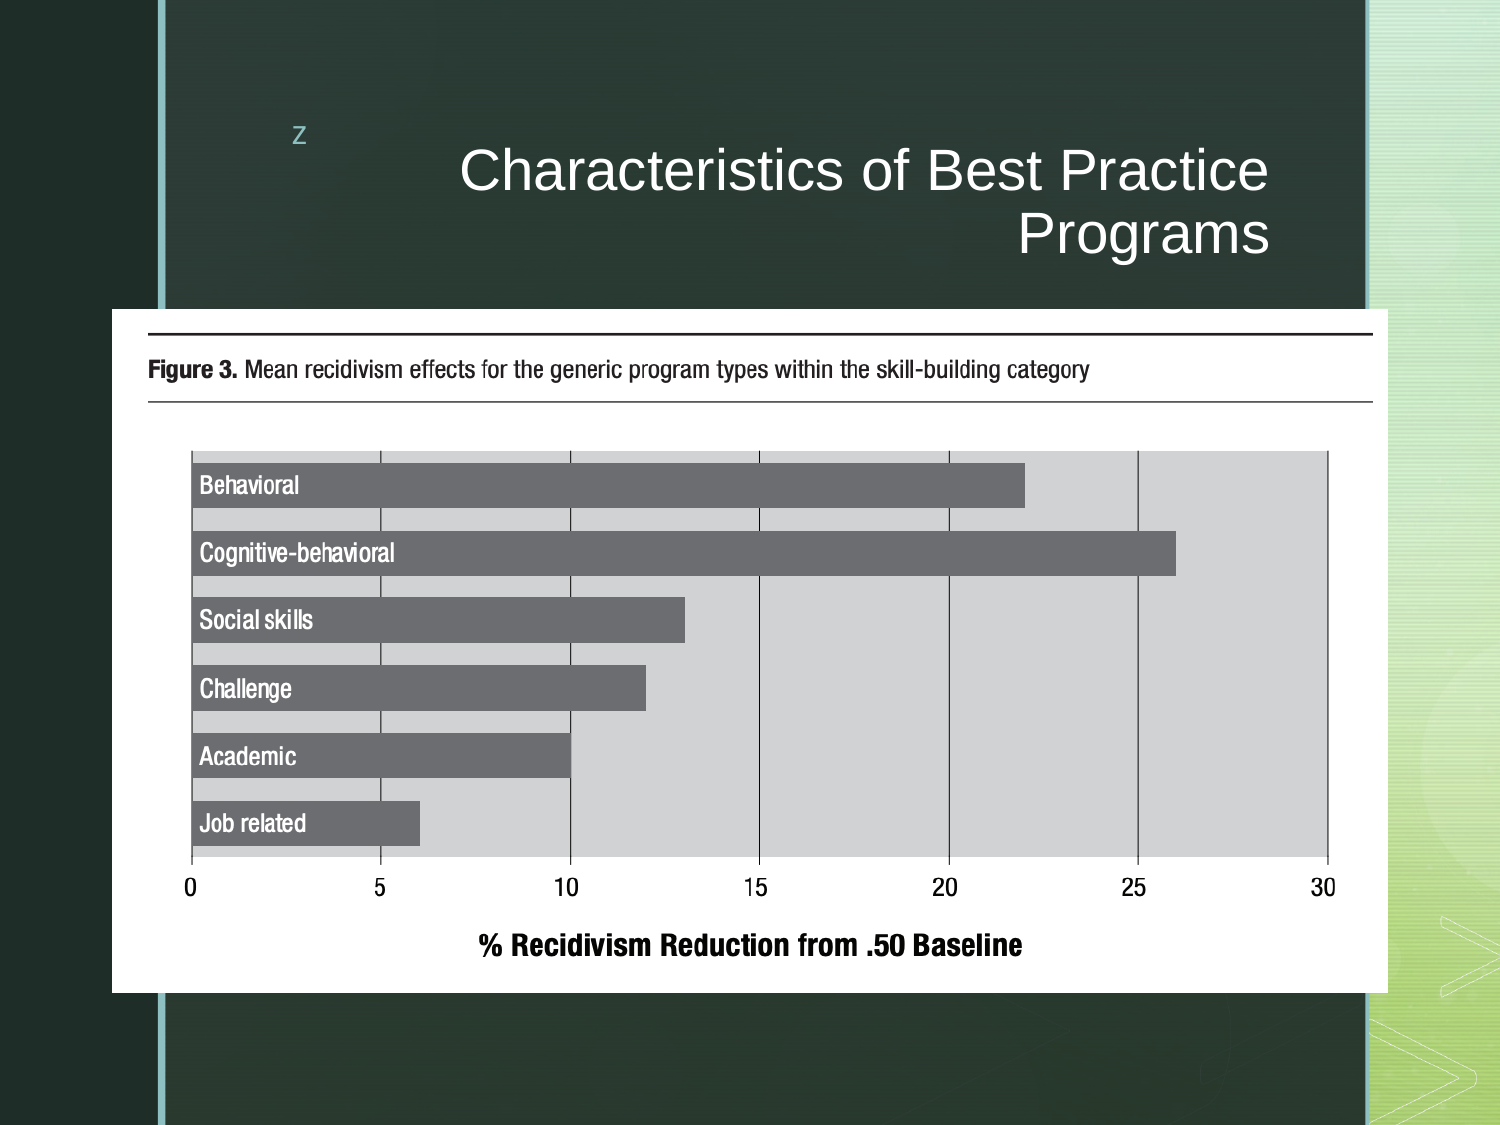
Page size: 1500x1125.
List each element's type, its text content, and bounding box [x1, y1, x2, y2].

title Characteristics of Best Practice Programs [321, 132, 1286, 309]
picture [112, 0, 1500, 1125]
